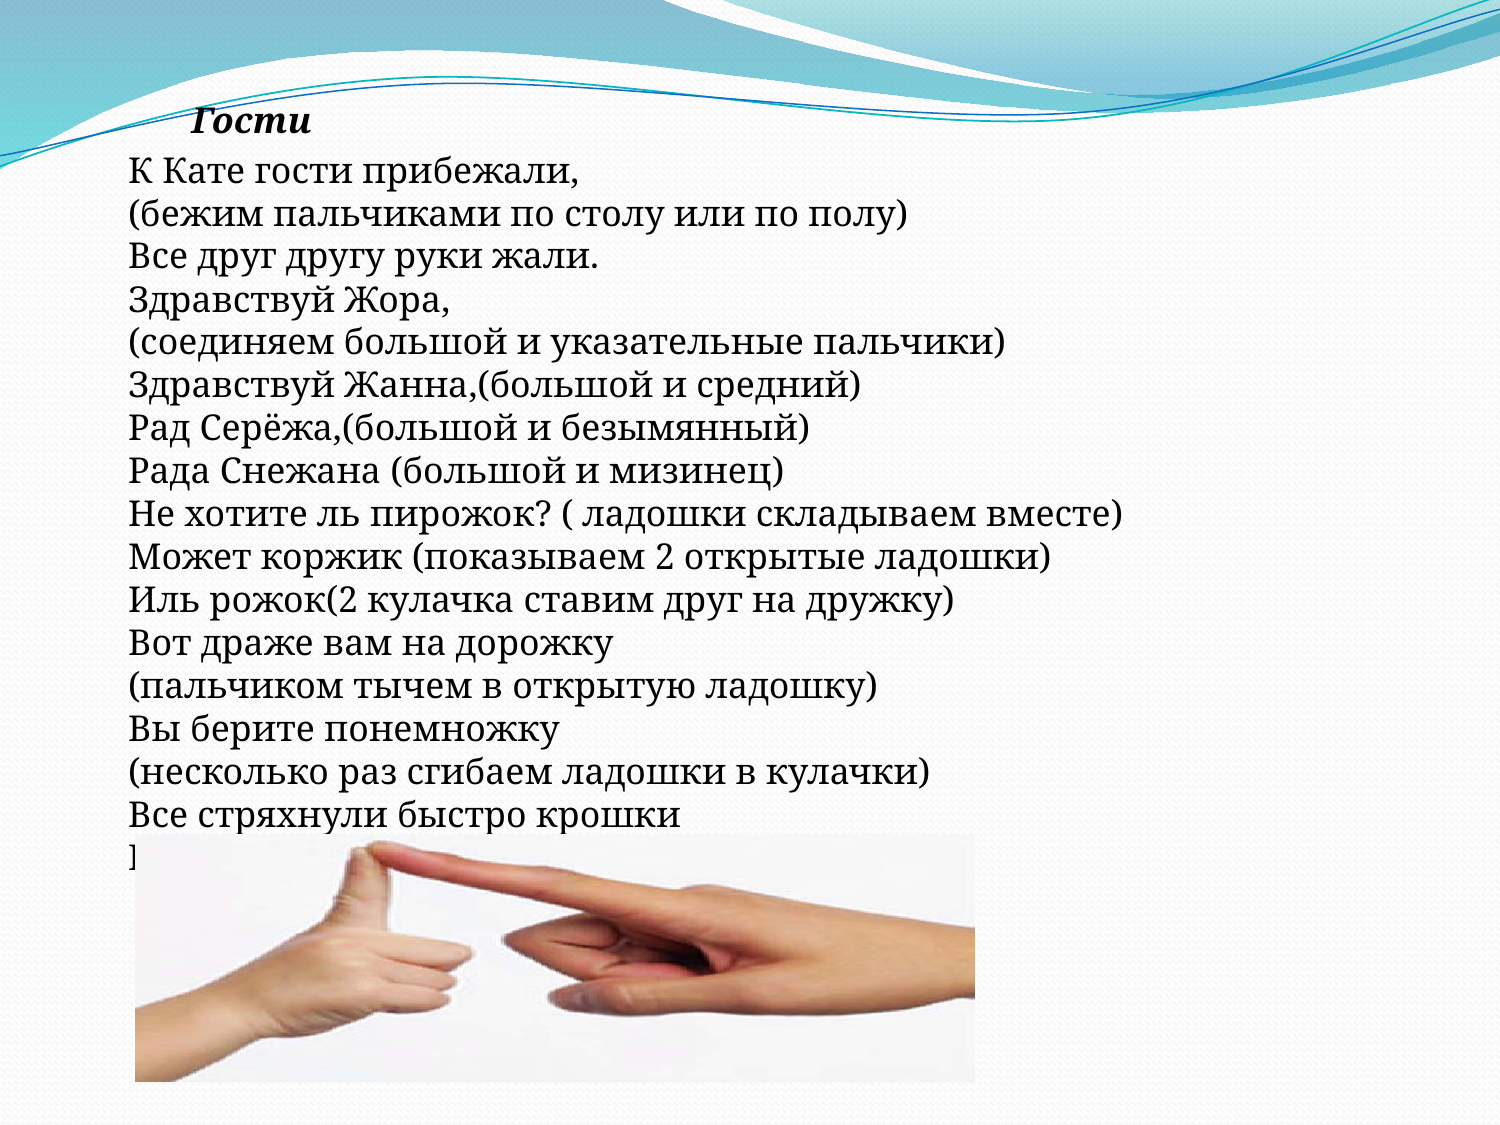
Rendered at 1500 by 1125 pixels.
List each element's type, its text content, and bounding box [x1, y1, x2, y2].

picture [135, 833, 975, 1082]
list Гости К Кате гости прибежали, (бежим пальчиками по столу или по полу) Все друг другу руки жали. Здравствуй Жора, (соединяем большой и указательные пальчики) Здравствуй Жанна,(большой и средний) Рад Серёжа,(большой и безымянный) Рада Снежана (большой и мизинец) Не хотите ль пирожок? ( ладошки складываем вместе) Может коржик (показываем 2 открытые ладошки) Иль рожок(2 кулачка ставим друг на дружку) Вот драже вам на дорожку (пальчиком тычем в открытую ладошку) Вы берите понемножку (несколько раз сгибаем ладошки в кулачки) Все стряхнули быстро крошки И захлопали в ладошки! [75, 90, 1235, 894]
